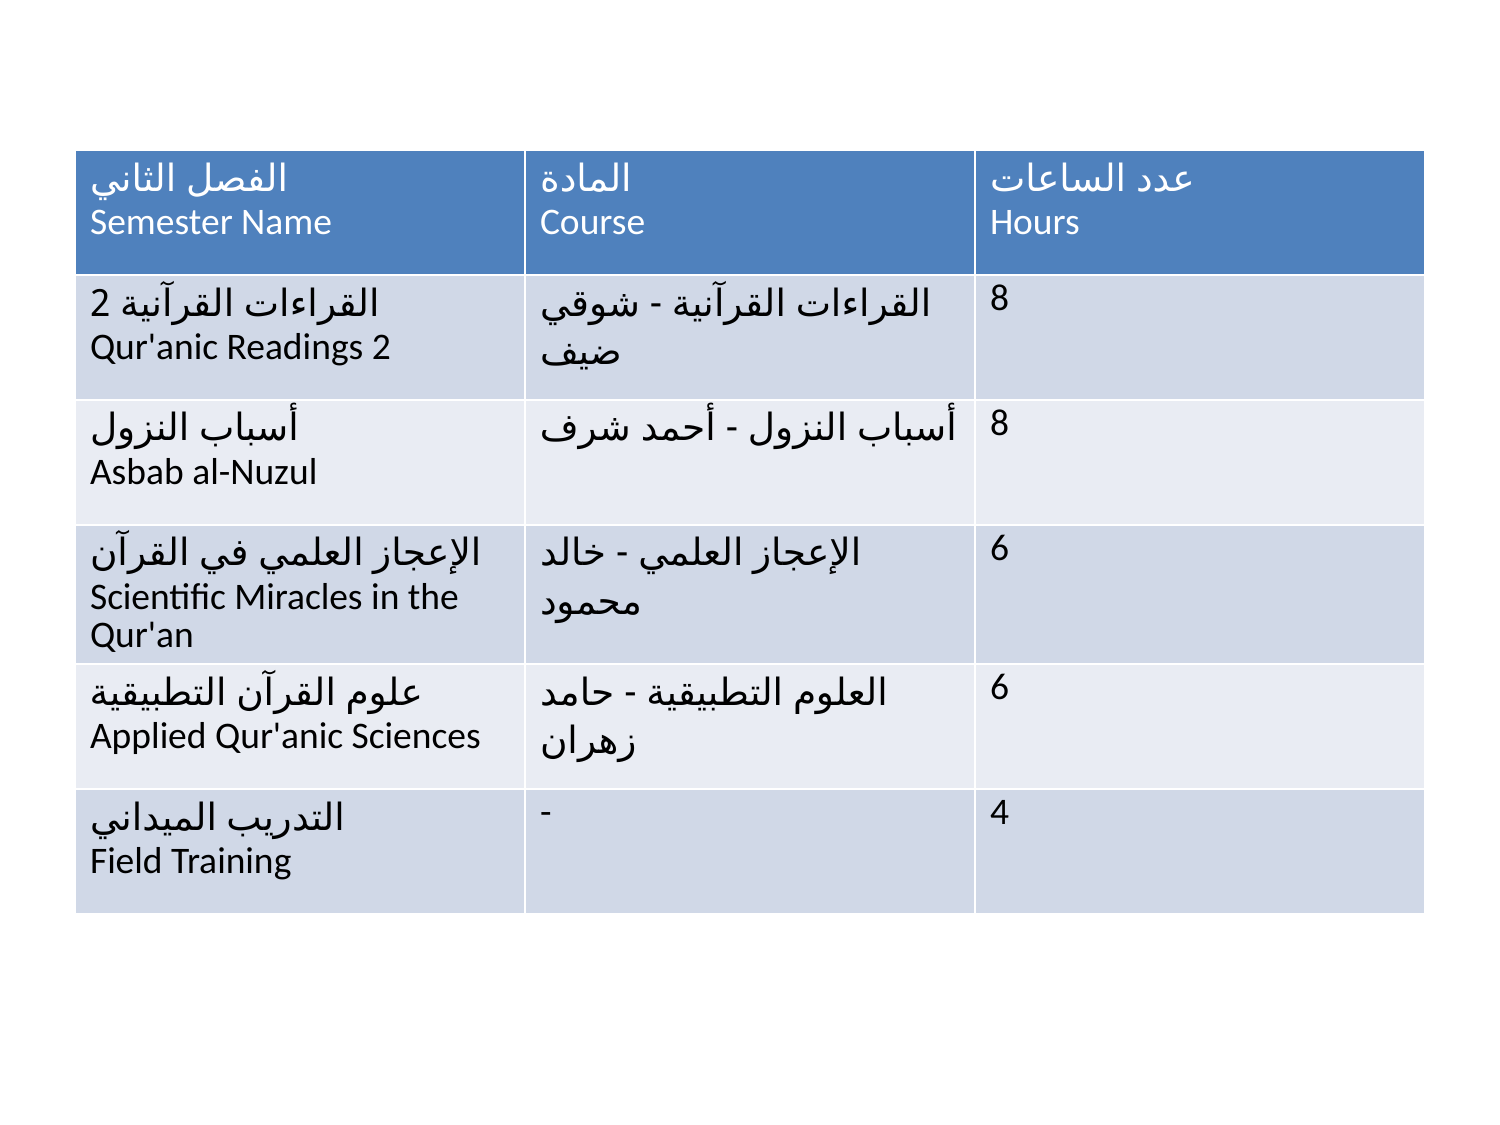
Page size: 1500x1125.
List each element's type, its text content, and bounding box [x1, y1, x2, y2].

table_cell الإعجاز العلمي - خالد محمود [526, 526, 974, 663]
table_header الفصل الثاني Semester Name [76, 151, 524, 274]
table_cell القراءات القرآنية 2 Qur'anic Readings 2 [76, 276, 524, 399]
table_cell العلوم التطبيقية - حامد زهران [526, 665, 974, 788]
table_cell الإعجاز العلمي في القرآن Scientific Miracles in the Qur'an [76, 526, 524, 663]
table_cell 4 [976, 790, 1424, 913]
table_cell أسباب النزول Asbab al-Nuzul [76, 401, 524, 524]
table_cell 8 [976, 276, 1424, 399]
table_cell 6 [976, 526, 1424, 663]
table_header المادة Course [526, 151, 974, 274]
table_header عدد الساعات Hours [976, 151, 1424, 274]
table_cell القراءات القرآنية - شوقي ضيف [526, 276, 974, 399]
table_cell - [526, 790, 974, 913]
table_cell 8 [976, 401, 1424, 524]
table_cell 6 [976, 665, 1424, 788]
table_cell أسباب النزول - أحمد شرف [526, 401, 974, 524]
table_cell علوم القرآن التطبيقية Applied Qur'anic Sciences [76, 665, 524, 788]
table_cell التدريب الميداني Field Training [76, 790, 524, 913]
